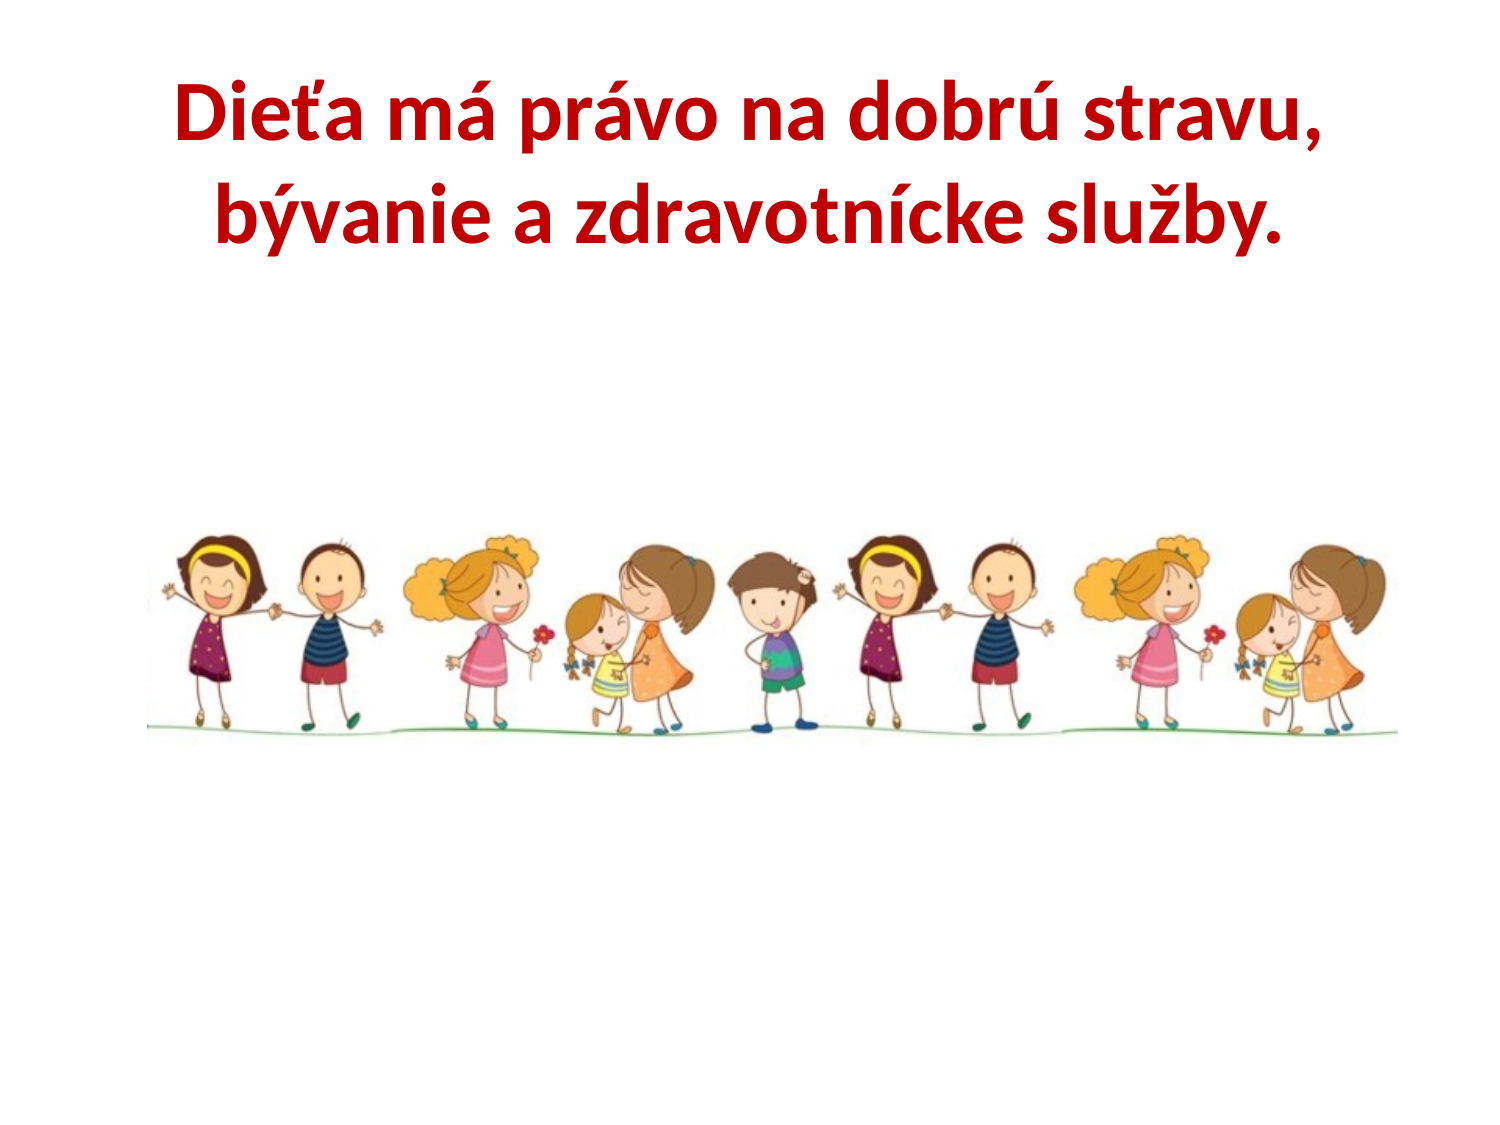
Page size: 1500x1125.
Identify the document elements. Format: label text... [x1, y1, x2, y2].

title Dieťa má právo na dobrú stravu, bývanie a zdravotnícke služby. [75, 45, 1425, 374]
picture [147, 526, 1398, 746]
